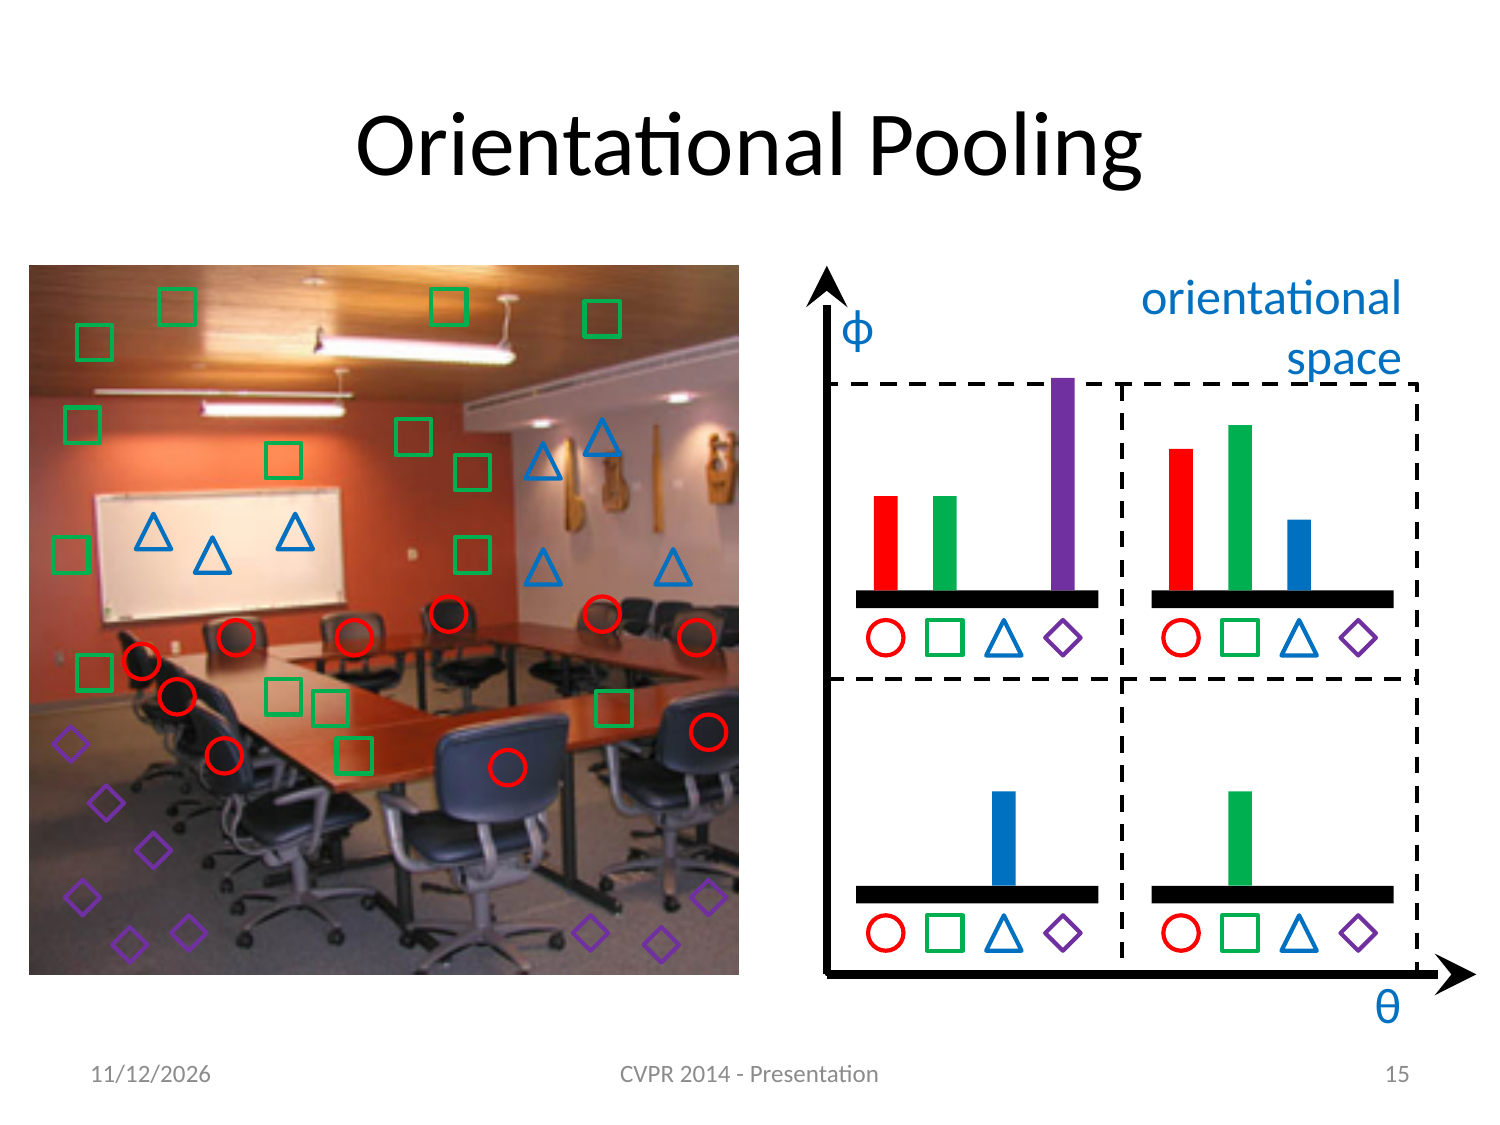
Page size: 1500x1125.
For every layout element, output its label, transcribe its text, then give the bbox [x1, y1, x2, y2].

text_box [931, 494, 959, 593]
text_box ϕ [831, 293, 888, 356]
text_box [1285, 518, 1313, 593]
text_box [925, 913, 965, 953]
text_box [1161, 617, 1201, 658]
picture [29, 265, 739, 975]
footer CVPR 2014 - Presentation [512, 1042, 988, 1103]
text_box 4.1 [831, 680, 1120, 689]
text_box orientational space [1120, 264, 1419, 386]
text_box 4.1 [1124, 681, 1410, 687]
text_box [990, 789, 1018, 888]
text_box [1279, 913, 1319, 953]
text_box [1226, 423, 1254, 593]
text_box [1049, 376, 1077, 593]
text_box [872, 494, 900, 593]
text_box [1226, 789, 1254, 888]
text_box [865, 913, 906, 953]
text_box [1167, 447, 1195, 593]
text_box [1220, 913, 1260, 953]
text_box [1124, 386, 1419, 970]
text_box [1149, 588, 1396, 610]
text_box [1149, 884, 1396, 906]
text_box [1043, 913, 1083, 953]
title Orientational Pooling [75, 45, 1425, 233]
text_box [1279, 617, 1319, 658]
slide_number 15 [1074, 1042, 1425, 1103]
text_box [1161, 913, 1201, 953]
text_box [854, 884, 1100, 906]
text_box [1338, 913, 1379, 953]
text_box [1220, 618, 1260, 657]
text_box [1338, 617, 1379, 658]
text_box [984, 913, 1024, 953]
text_box [831, 382, 1120, 678]
text_box [831, 687, 1117, 970]
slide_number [75, 1042, 425, 1103]
text_box θ [1356, 982, 1419, 1035]
